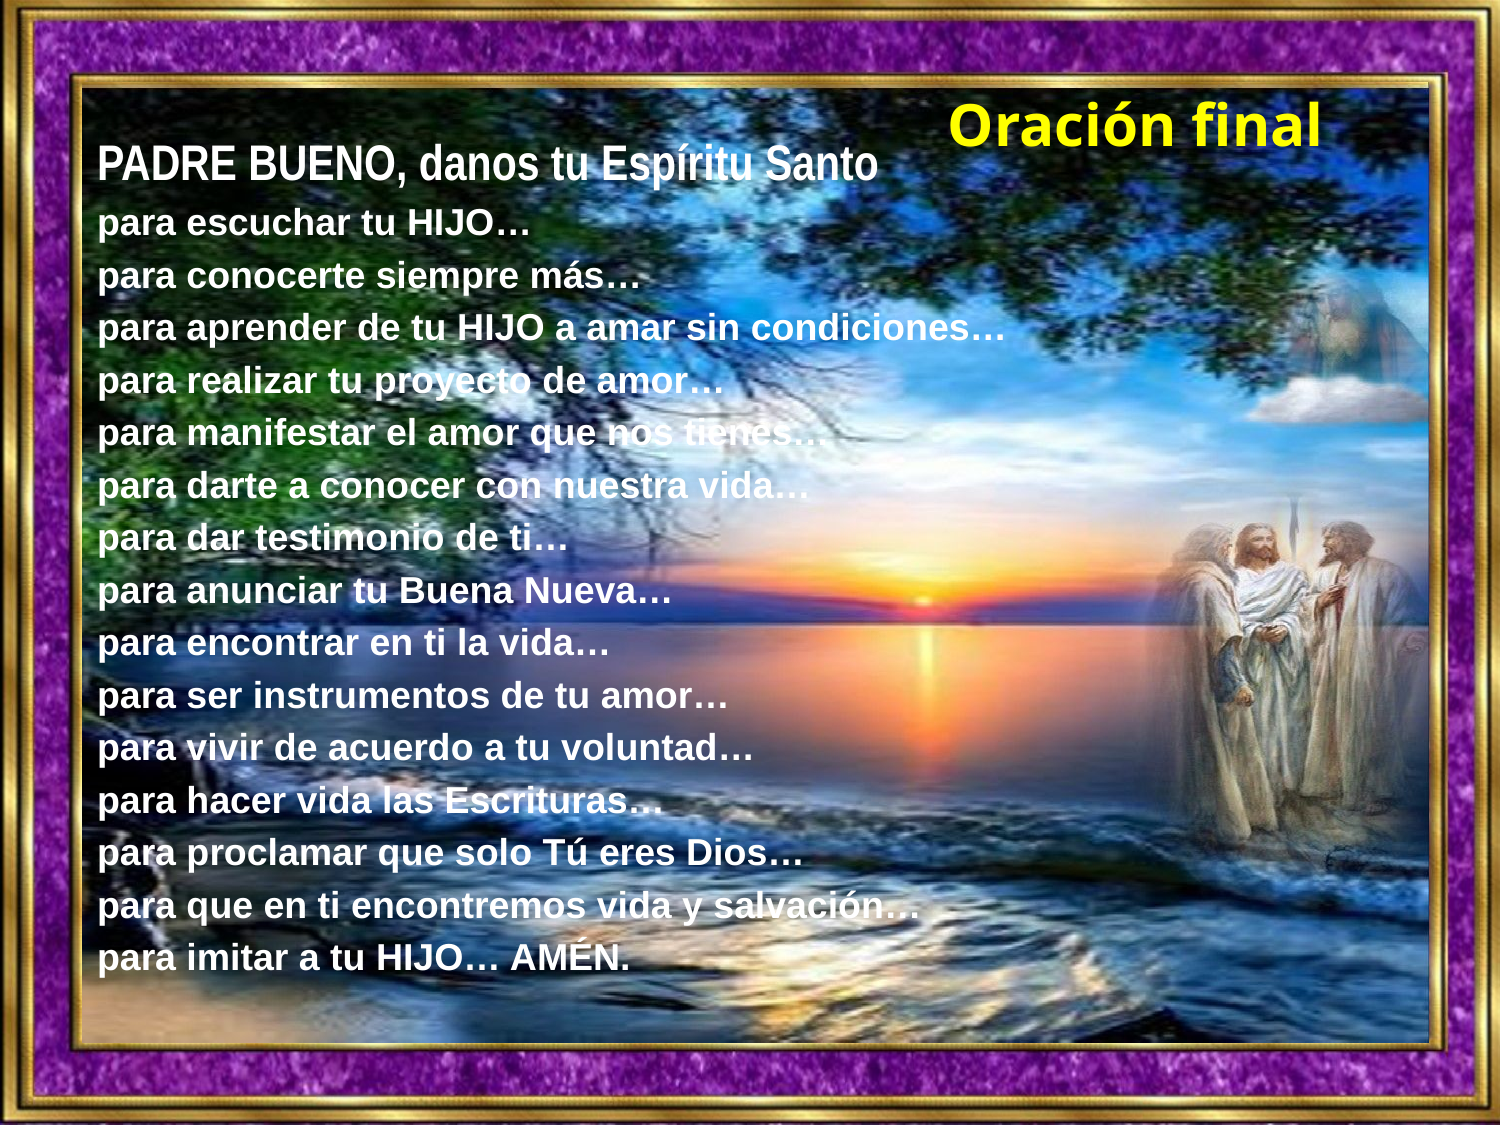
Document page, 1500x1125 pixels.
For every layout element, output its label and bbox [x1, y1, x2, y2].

picture [0, 75, 1500, 1125]
text_box [0, 0, 1500, 75]
